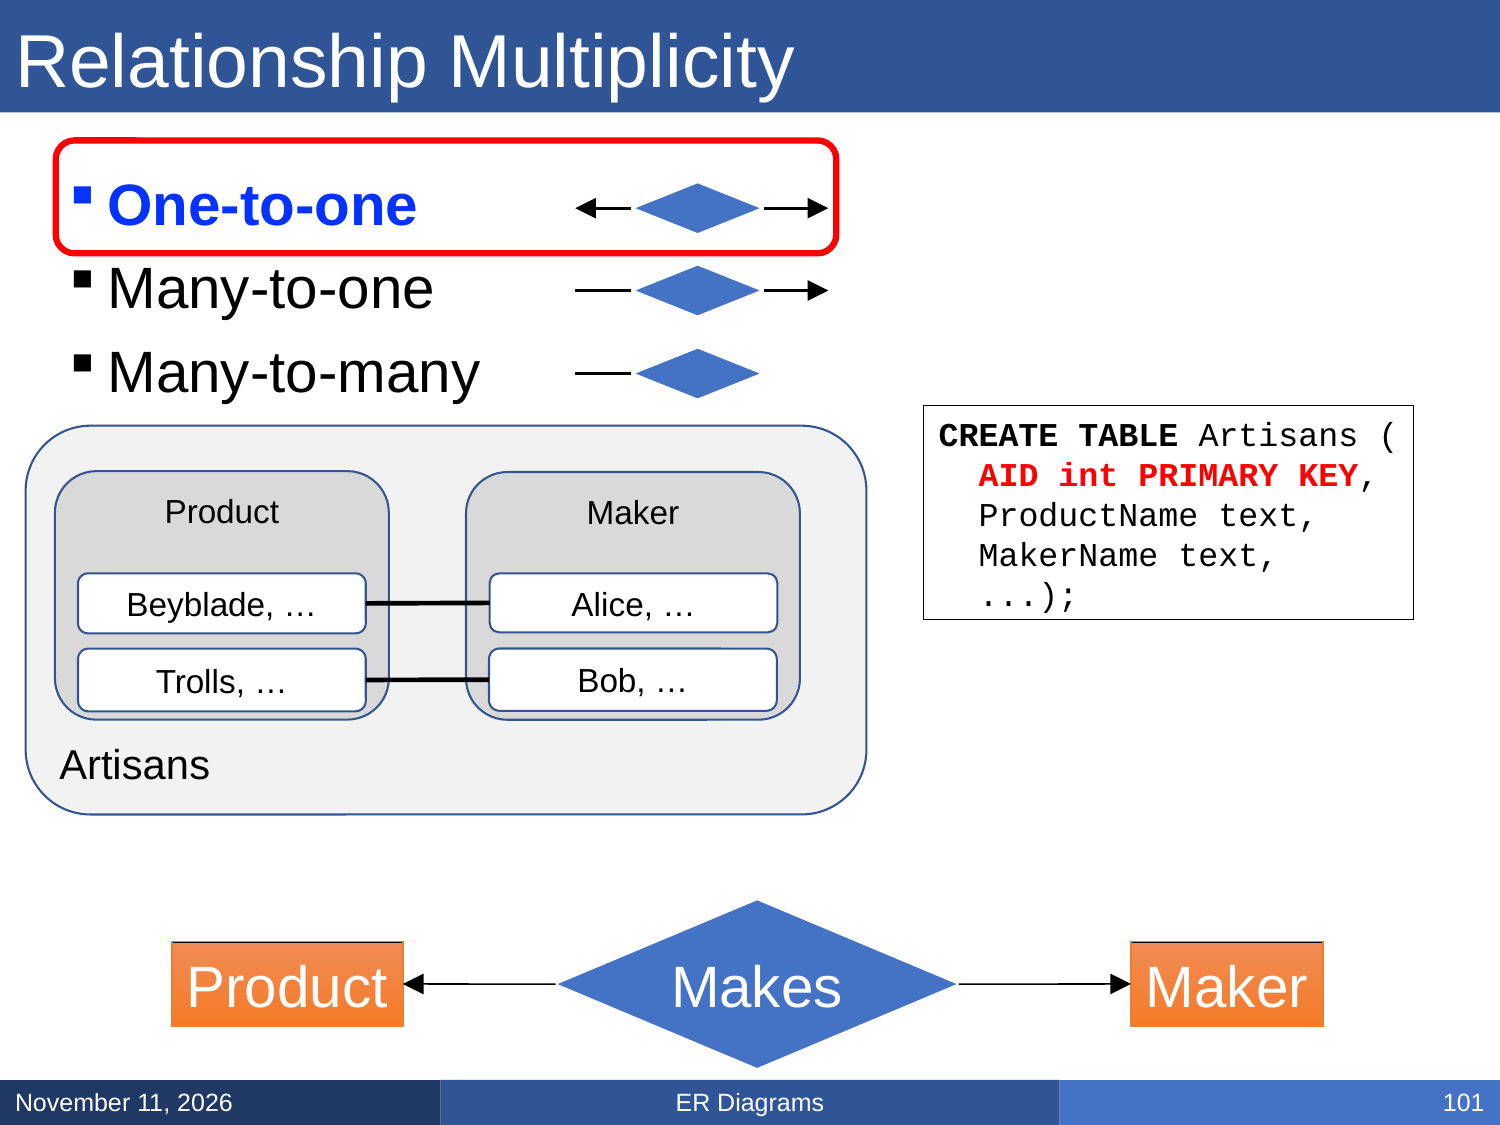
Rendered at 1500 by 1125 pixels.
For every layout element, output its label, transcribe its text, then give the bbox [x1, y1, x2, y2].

text_box [54, 138, 838, 255]
slide_number 101 [1162, 1079, 1500, 1125]
footer ER Diagrams [496, 1079, 1004, 1125]
text_box Product [171, 941, 403, 1027]
text_box Alice, … [488, 572, 779, 634]
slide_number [0, 1079, 338, 1125]
text_box Product [53, 470, 390, 721]
text_box CREATE TABLE Artisans ( AID int PRIMARY KEY, ProductName text, MakerName text, ...); [923, 405, 1414, 620]
title Relationship Multiplicity [0, 0, 1500, 112]
text_box Maker [1130, 941, 1323, 1027]
text_box [630, 262, 765, 319]
text_box Makes [553, 897, 961, 1071]
text_box Trolls, … [76, 647, 367, 713]
text_box Bob, … [487, 647, 778, 712]
text_box Maker [464, 470, 801, 721]
text_box Beyblade, … [76, 572, 367, 635]
text_box [630, 345, 769, 402]
list One-to-one Many-to-one Many-to-many [54, 167, 1445, 1024]
text_box Artisans [24, 435, 54, 805]
